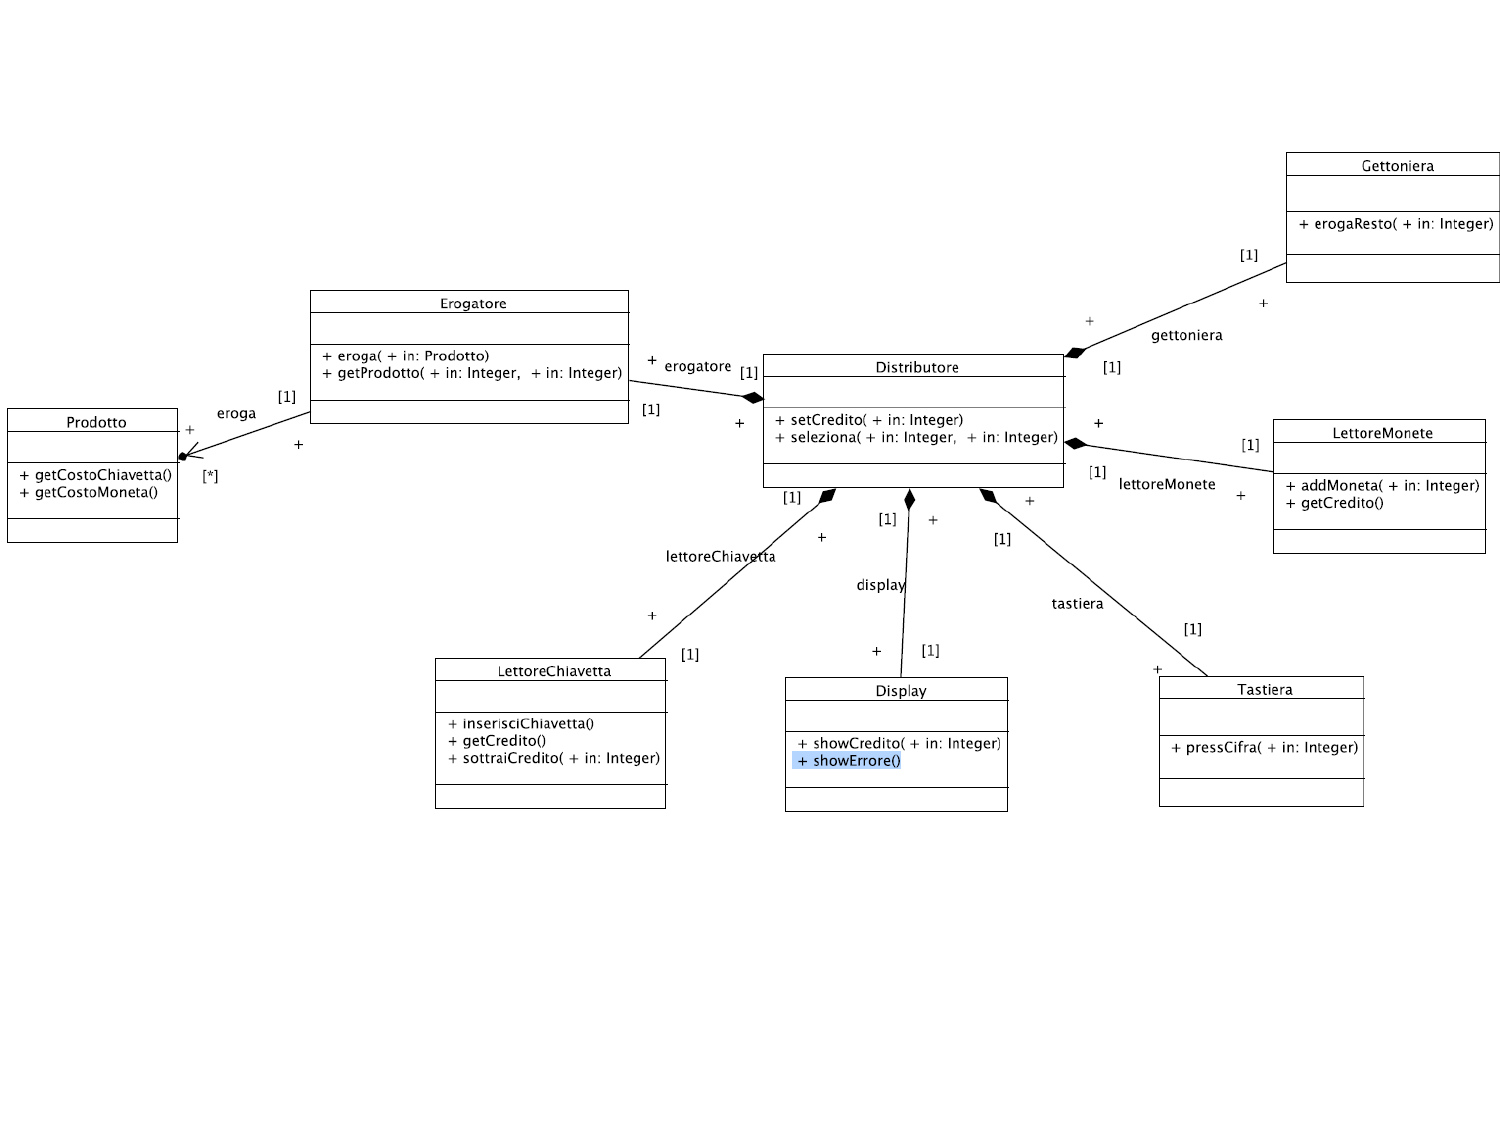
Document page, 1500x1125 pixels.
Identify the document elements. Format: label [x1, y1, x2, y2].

picture [0, 148, 1500, 824]
